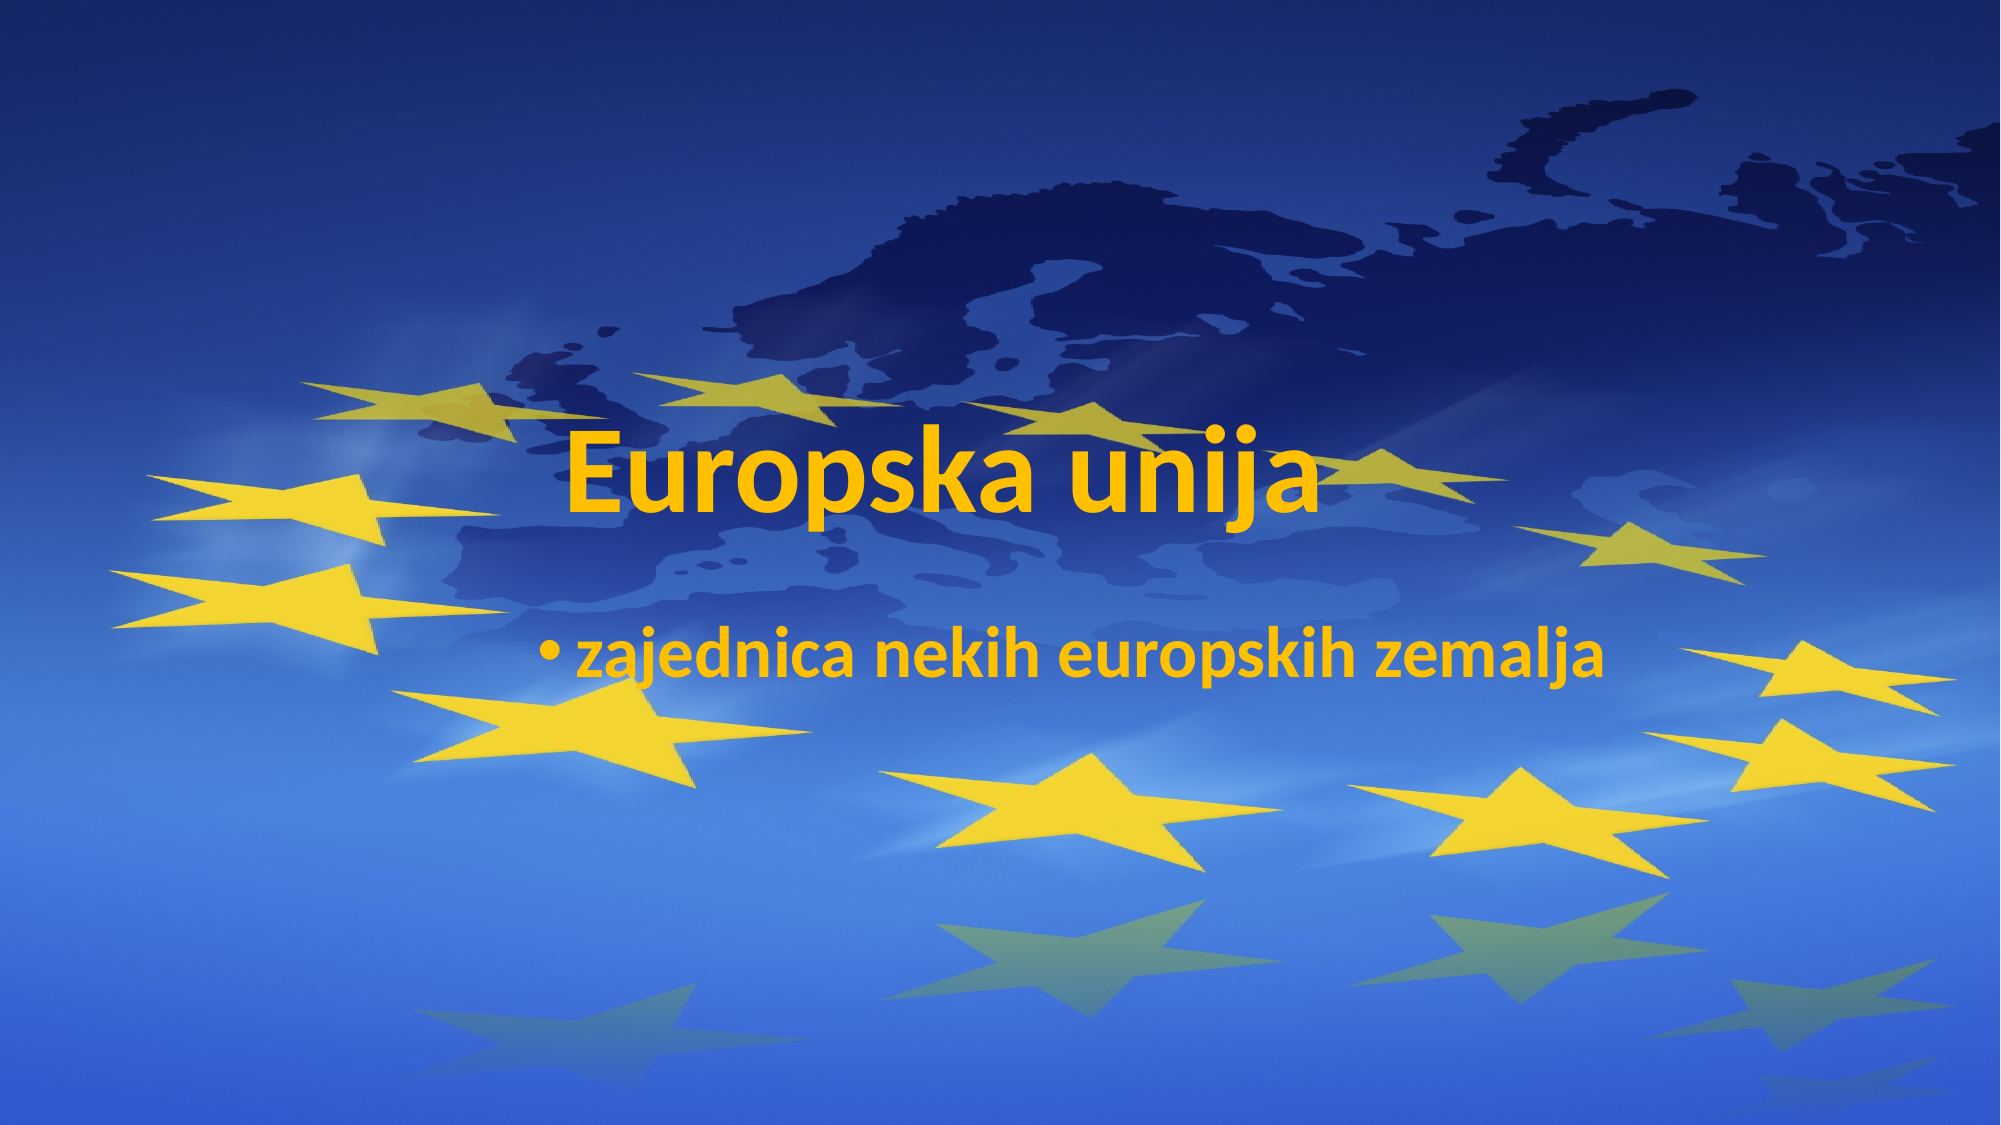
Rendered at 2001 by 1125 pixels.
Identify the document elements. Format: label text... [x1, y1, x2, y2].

list zajednica nekih europskih zemalja [522, 606, 1777, 894]
picture [0, 0, 2001, 1125]
title Europska unija [548, 359, 1450, 584]
